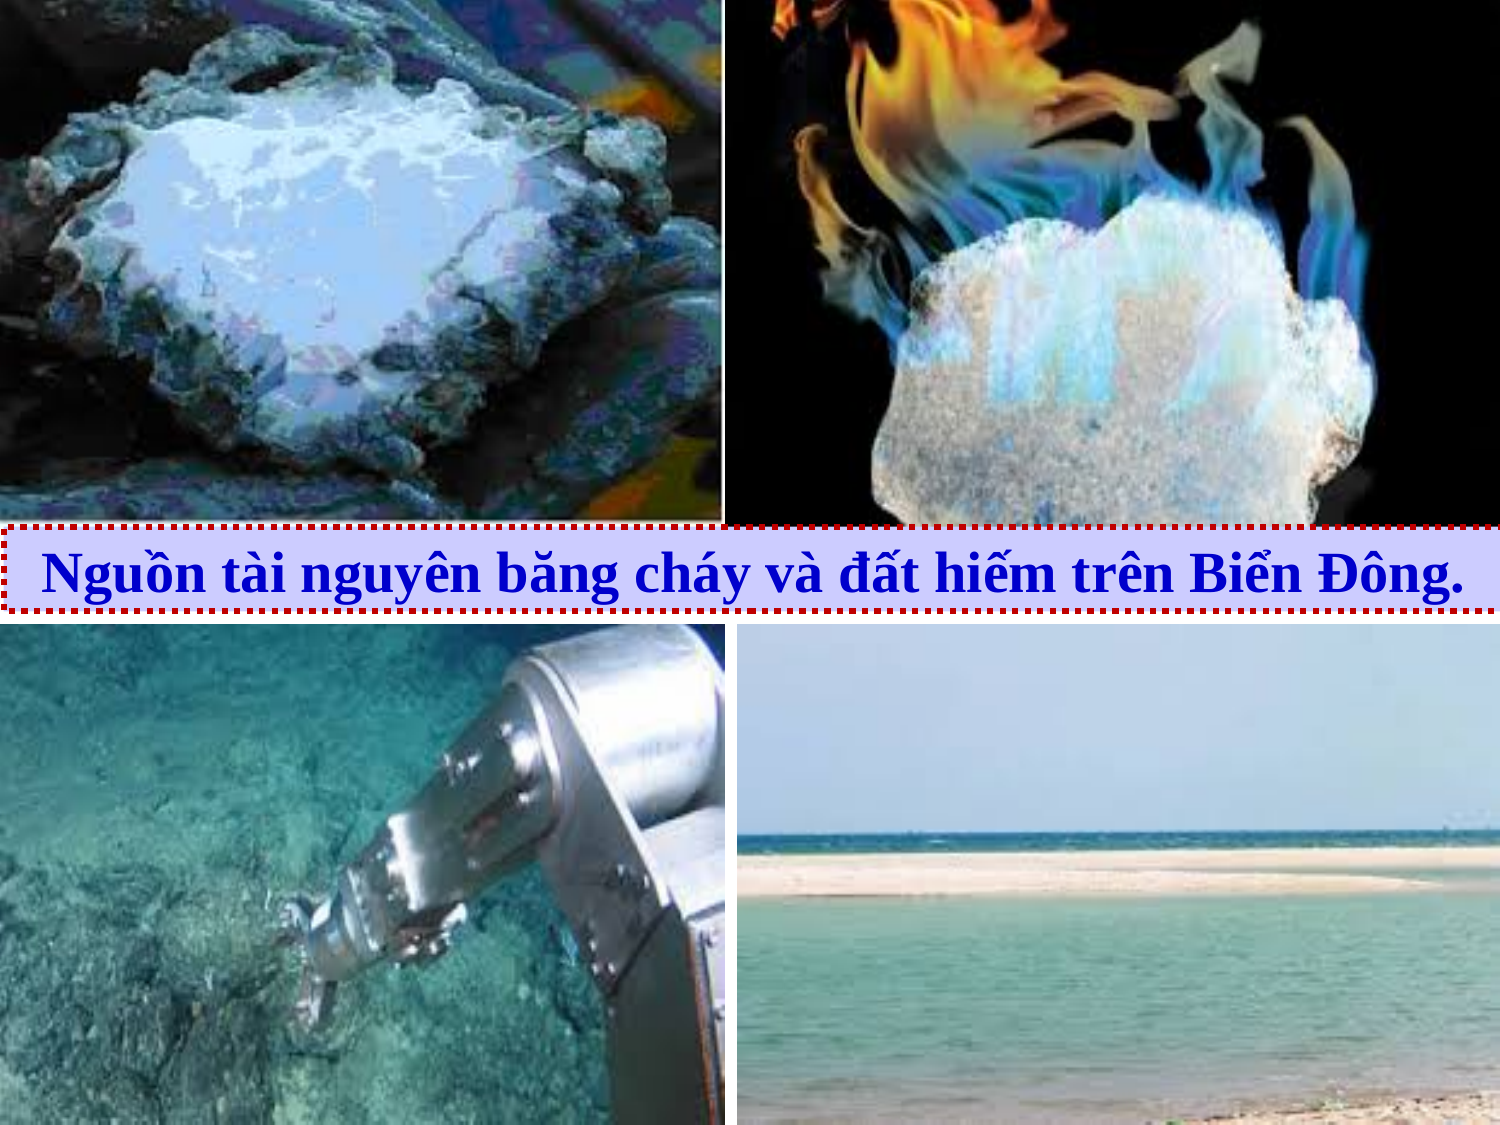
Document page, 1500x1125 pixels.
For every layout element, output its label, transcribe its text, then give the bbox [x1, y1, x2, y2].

picture [0, 0, 1500, 527]
picture [0, 624, 726, 1125]
picture [737, 624, 1500, 1125]
text_box Nguồn tài nguyên băng cháy và đất hiếm trên Biển Đông. [3, 534, 1500, 612]
